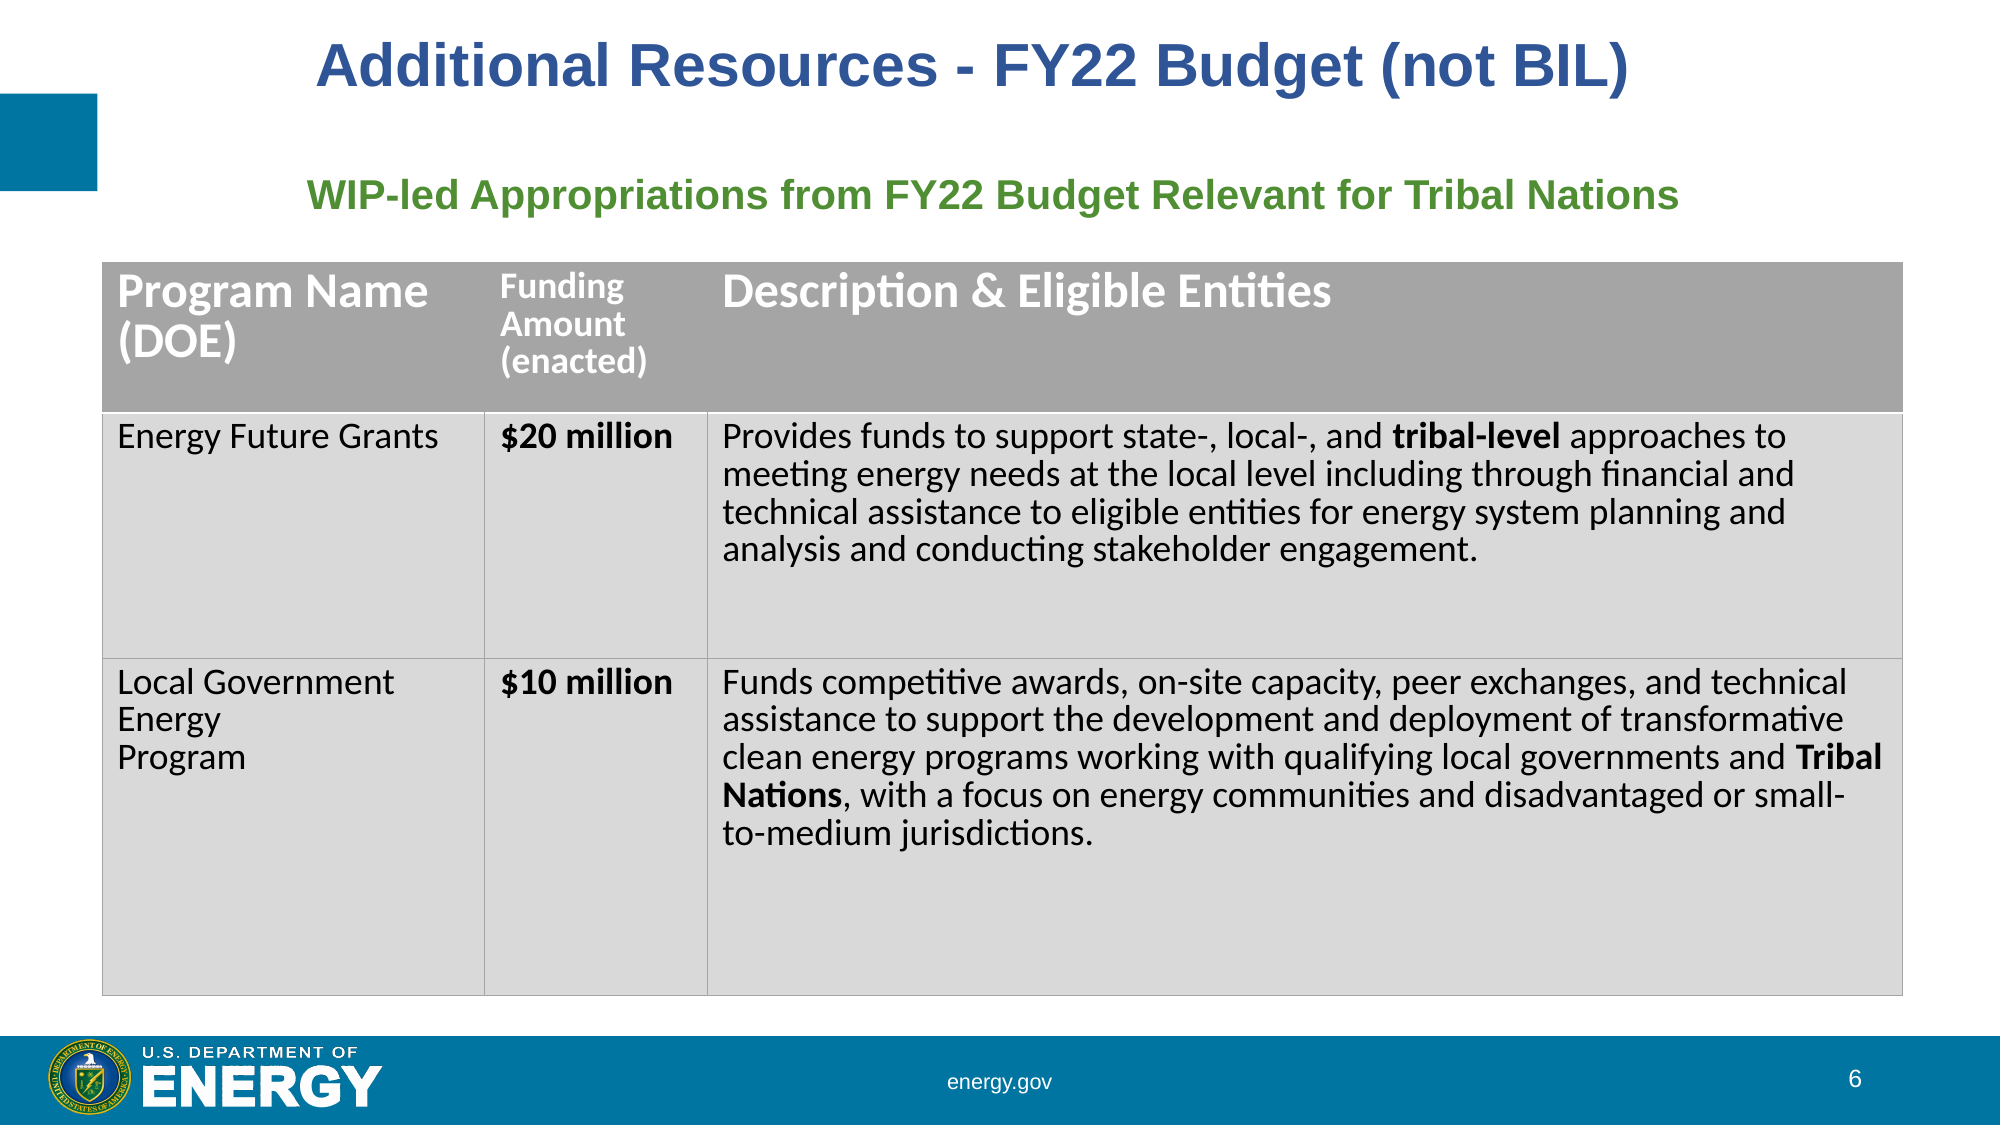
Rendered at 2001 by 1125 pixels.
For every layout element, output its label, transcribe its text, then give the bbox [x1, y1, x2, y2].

table_header Program Name (DOE) [103, 263, 485, 412]
picture [49, 1040, 131, 1114]
table_cell Local Government Energy Program [103, 659, 484, 995]
table_header Funding Amount (enacted) [485, 263, 707, 412]
table_cell $10 million [485, 659, 707, 995]
picture [144, 1066, 176, 1106]
picture [301, 1066, 340, 1107]
picture [223, 1066, 255, 1106]
table_cell $20 million [485, 414, 707, 658]
title Additional Resources - FY22 Budget (not BIL) [300, 0, 1732, 134]
picture [342, 1066, 381, 1106]
picture [182, 1066, 215, 1106]
picture [230, 1051, 239, 1056]
picture [244, 1048, 251, 1057]
table_header Description & Eligible Entities [707, 263, 1902, 412]
table_cell Energy Future Grants [103, 414, 484, 658]
text_box WIP-led Appropriations from FY22 Budget Relevant for Tribal Nations [292, 160, 1732, 225]
table_cell Funds competitive awards, on-site capacity, peer exchanges, and technical assistance to support the development and deployment of transformative clean energy programs working with qualifying local governments and Tribal Nations, with a focus on energy communities and disadvantaged or small-to-medium jurisdictions. [708, 659, 1902, 995]
picture [261, 1066, 298, 1106]
table_cell Provides funds to support state-, local-, and tribal-level approaches to meeting energy needs at the local level including through financial and technical assistance to eligible entities for energy system planning and analysis and conducting stakeholder engagement. [708, 414, 1902, 658]
